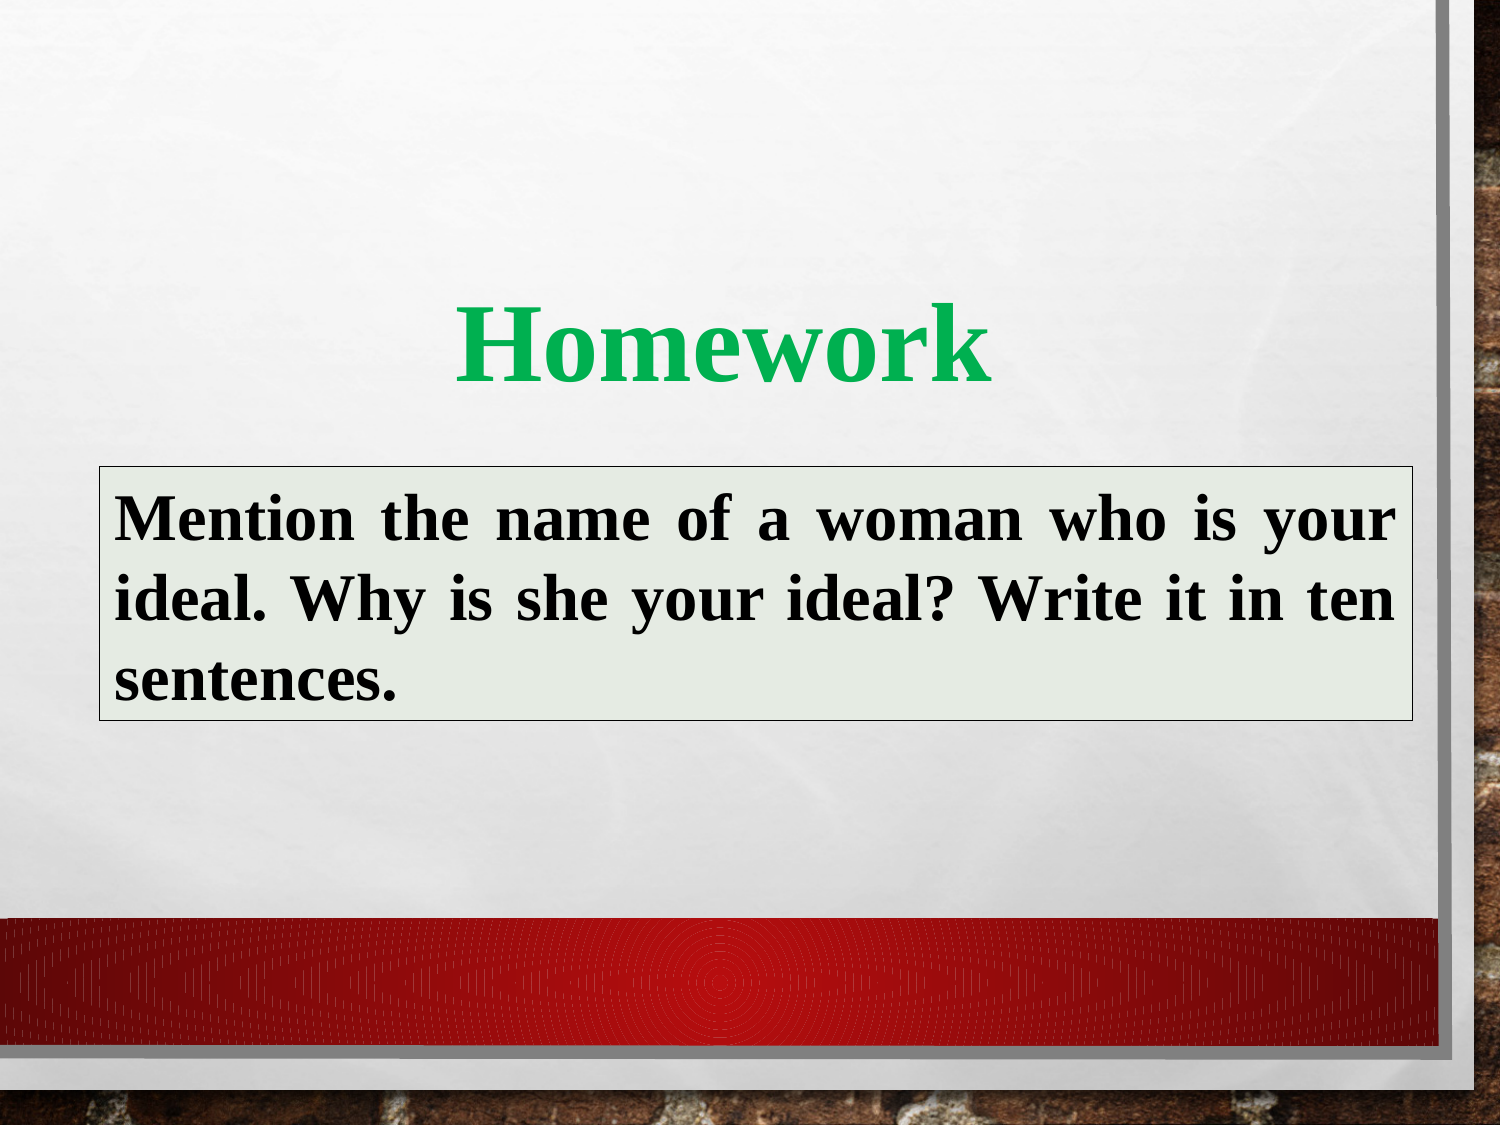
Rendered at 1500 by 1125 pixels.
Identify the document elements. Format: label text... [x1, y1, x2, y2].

text_box Mention the name of a woman who is your ideal. Why is she your ideal? Write it in ten sentences. [99, 466, 1413, 721]
picture [0, 0, 1500, 1125]
text_box Homework [440, 261, 1008, 412]
